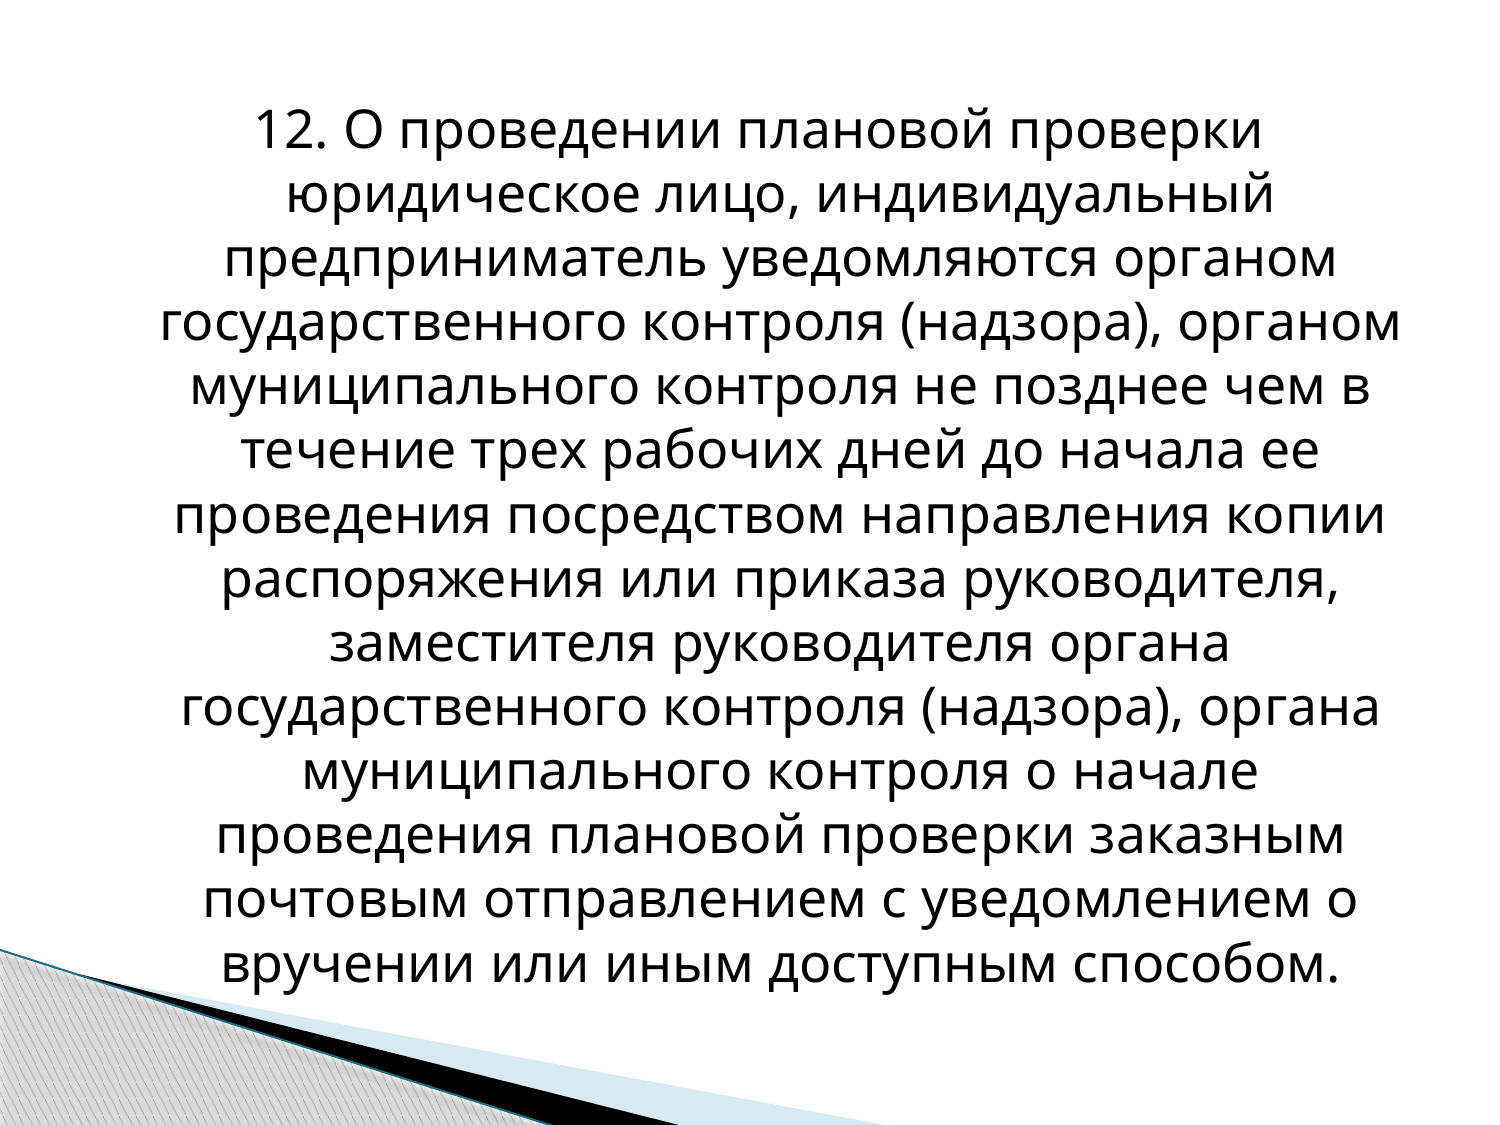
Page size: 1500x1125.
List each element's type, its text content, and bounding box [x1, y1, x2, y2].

list 12. О проведении плановой проверки юридическое лицо, индивидуальный предприниматель уведомляются органом государственного контроля (надзора), органом муниципального контроля не позднее чем в течение трех рабочих дней до начала ее проведения посредством направления копии распоряжения или приказа руководителя, заместителя руководителя органа государственного контроля (надзора), органа муниципального контроля о начале проведения плановой проверки заказным почтовым отправлением с уведомлением о вручении или иным доступным способом. [75, 87, 1425, 1013]
